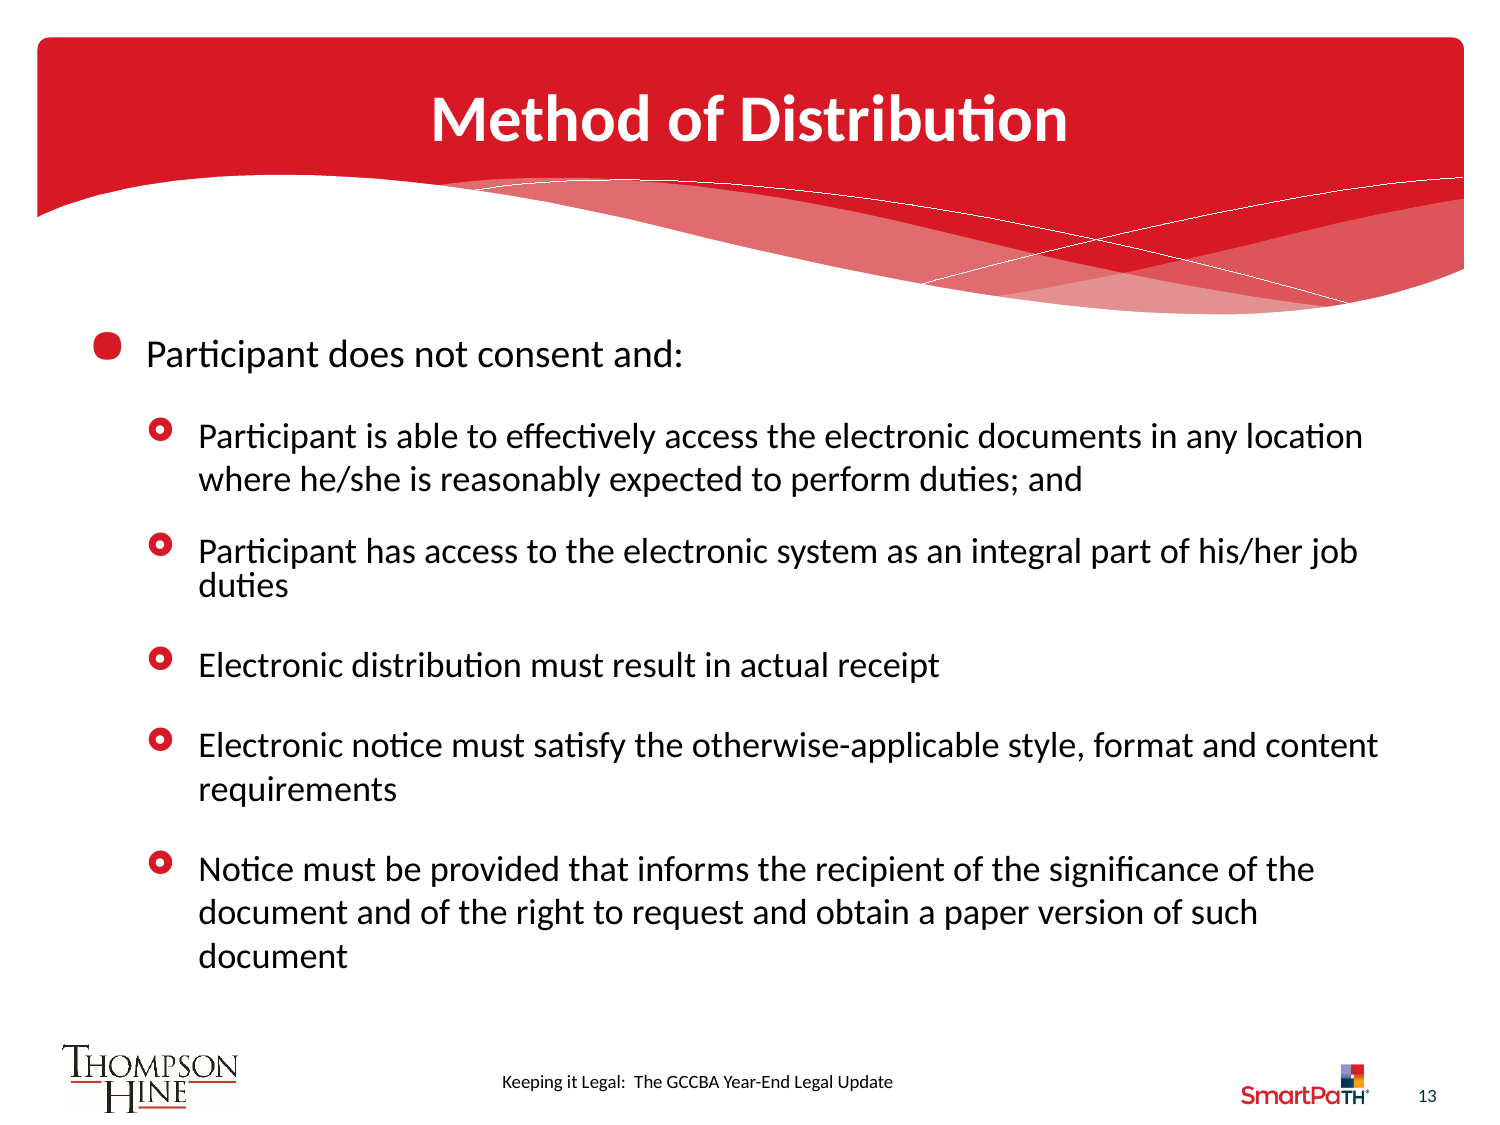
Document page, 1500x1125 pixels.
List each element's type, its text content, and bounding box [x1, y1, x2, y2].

title Method of Distribution [75, 37, 1425, 193]
list Participant does not consent and: Participant is able to effectively access the electronic documents in any location where he/she is reasonably expected to perform duties; and Participant has access to the electronic system as an integral part of his/her job duties Electronic distribution must result in actual receipt Electronic notice must satisfy the otherwise-applicable style, format and content requirements Notice must be provided that informs the recipient of the significance of the document and of the right to request and obtain a paper version of such document [78, 320, 1413, 988]
slide_number 13 [1379, 1065, 1475, 1125]
picture [62, 1044, 238, 1113]
picture [1237, 1059, 1369, 1125]
